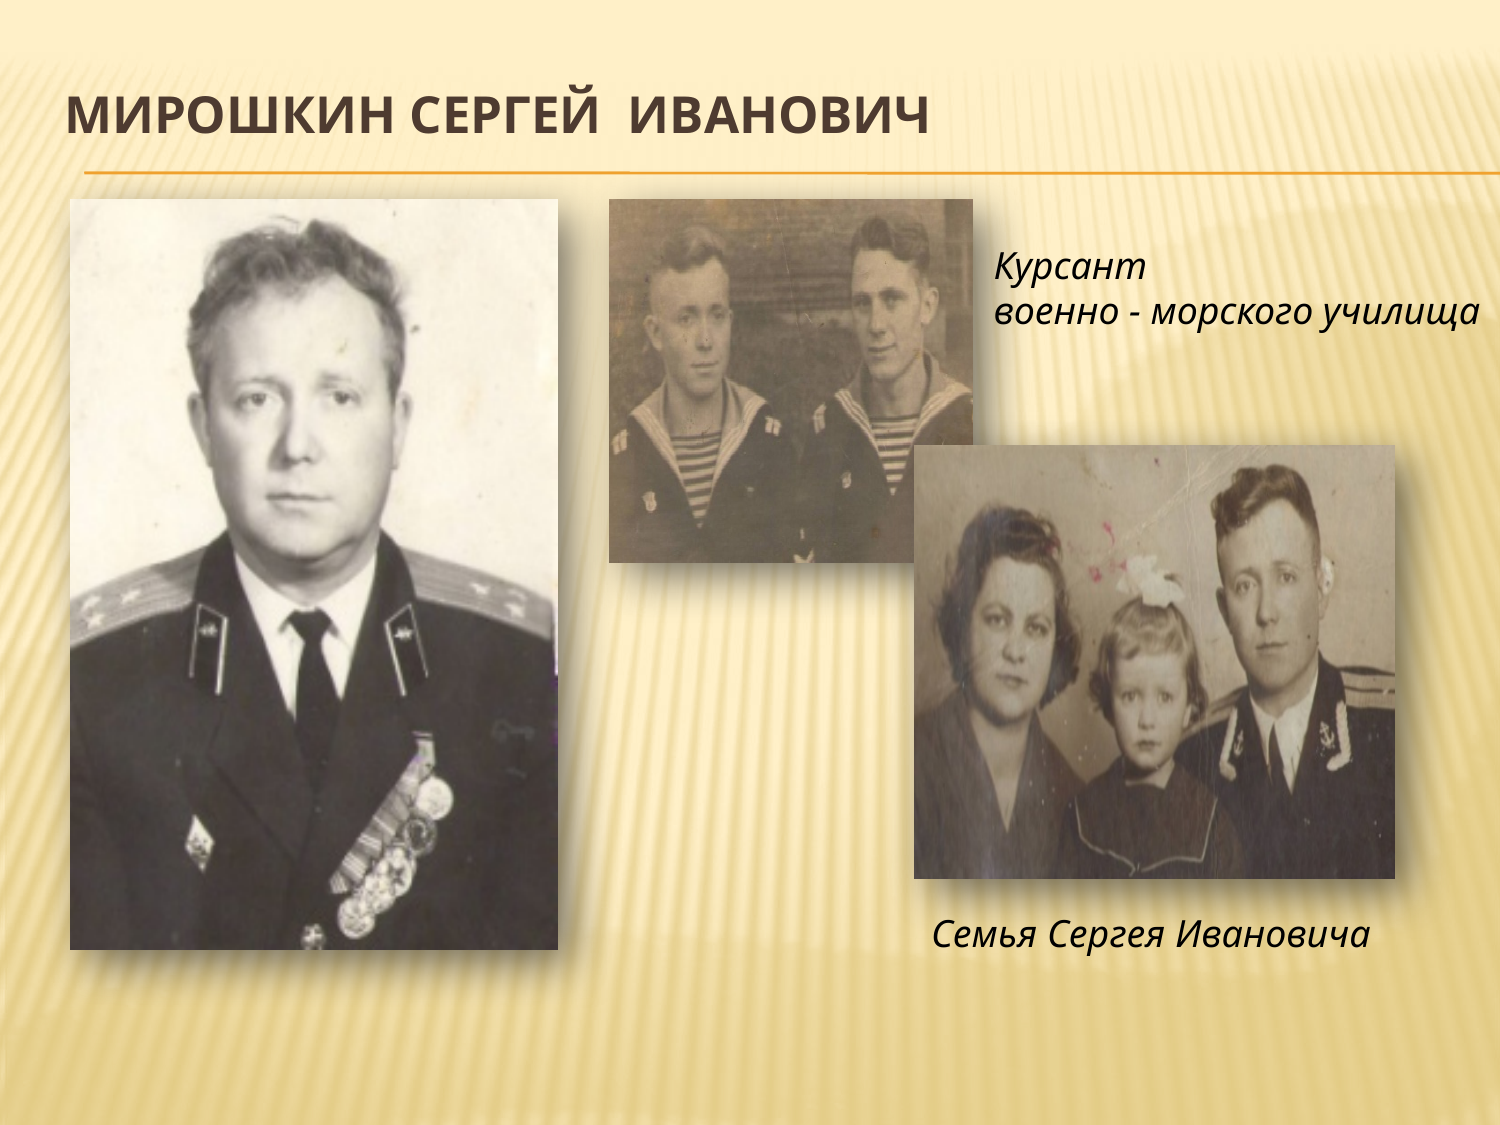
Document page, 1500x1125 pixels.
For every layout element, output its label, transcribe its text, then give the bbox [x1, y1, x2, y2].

text_box Курсант военно - морского училища [981, 234, 1496, 340]
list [70, 198, 558, 950]
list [609, 198, 973, 563]
title Мирошкин Сергей Иванович [49, 75, 1475, 213]
picture [913, 444, 1395, 880]
text_box Семья Сергея Ивановича [916, 902, 1386, 963]
